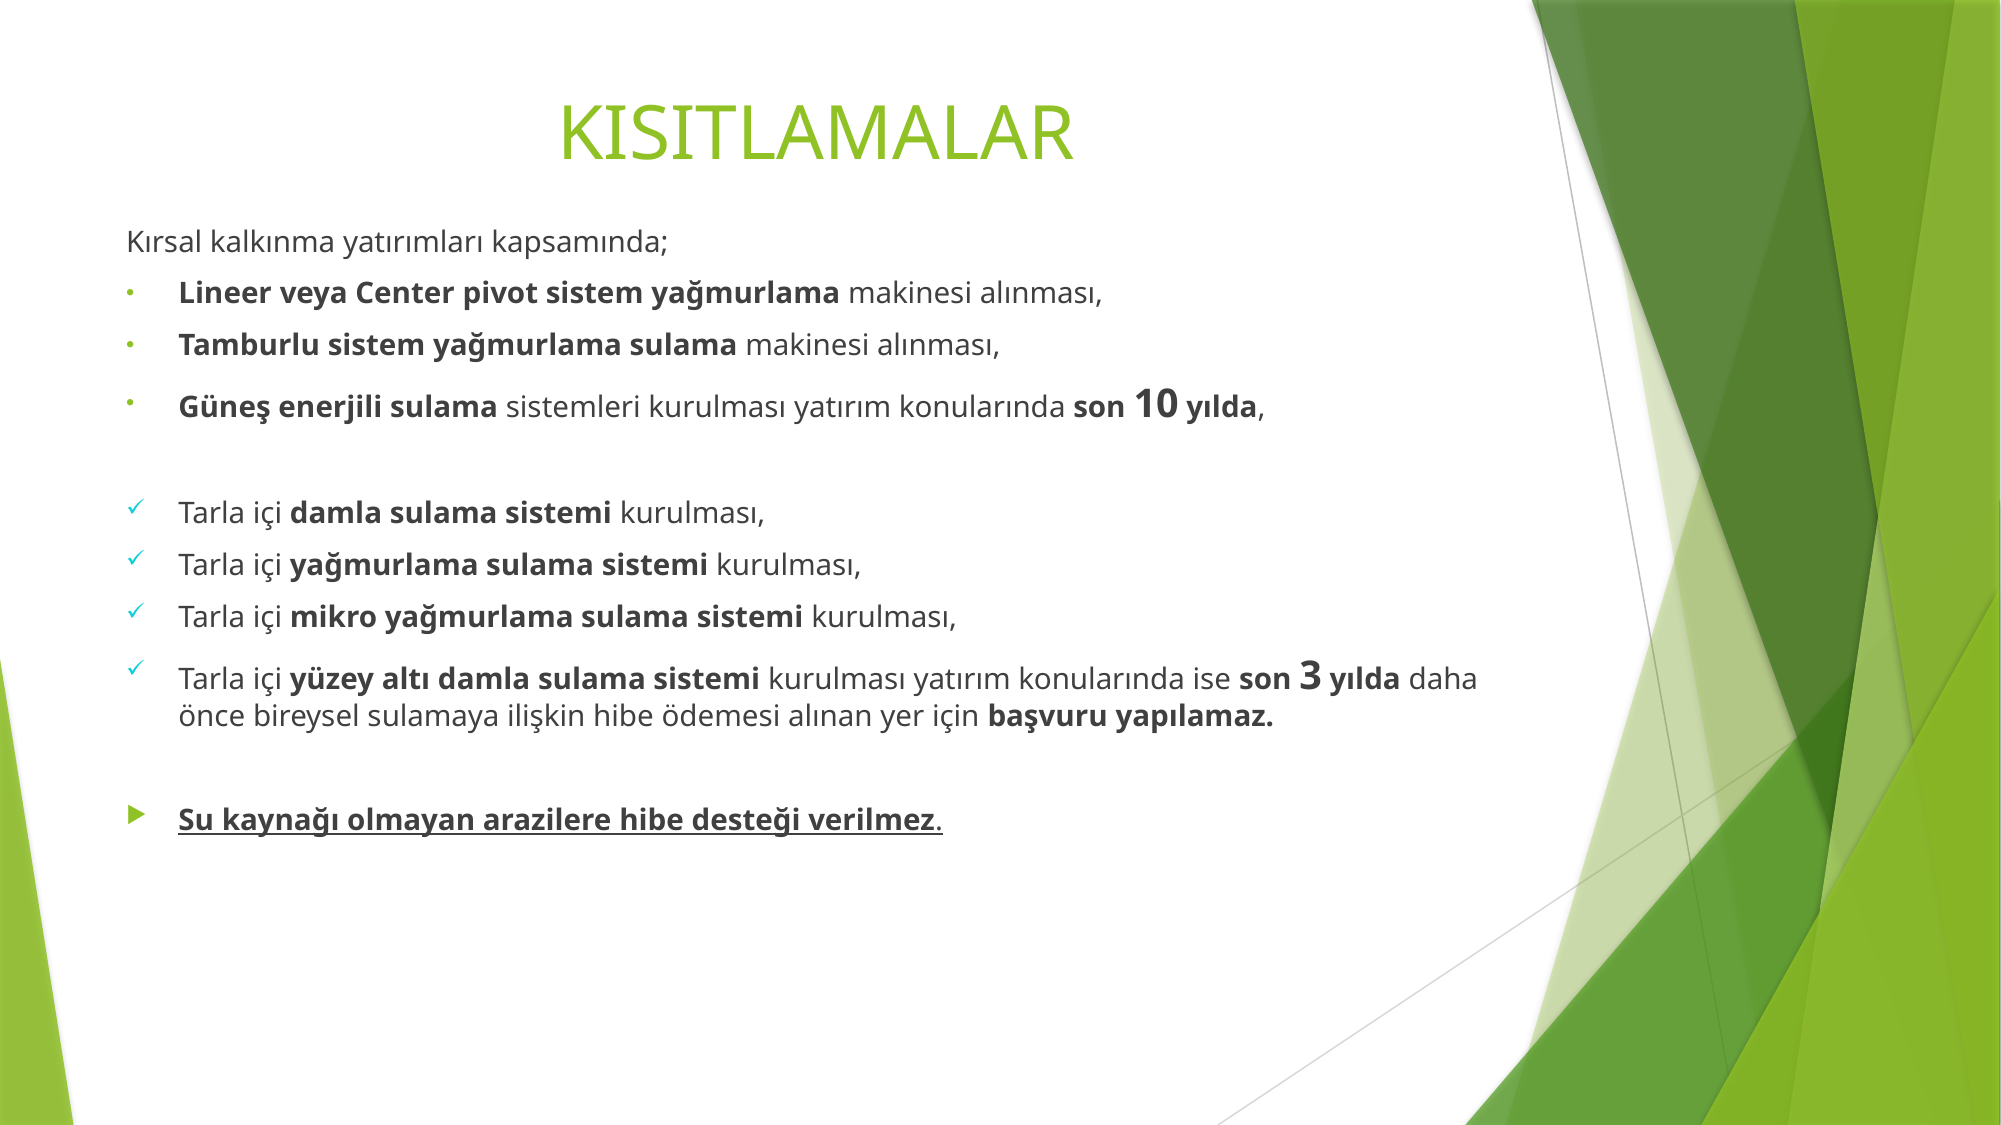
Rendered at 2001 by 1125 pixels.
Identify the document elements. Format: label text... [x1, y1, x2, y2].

list Kırsal kalkınma yatırımları kapsamında; Lineer veya Center pivot sistem yağmurlama makinesi alınması, Tamburlu sistem yağmurlama sulama makinesi alınması, Güneş enerjili sulama sistemleri kurulması yatırım konularında son 10 yılda, Tarla içi damla sulama sistemi kurulması, Tarla içi yağmurlama sulama sistemi kurulması, Tarla içi mikro yağmurlama sulama sistemi kurulması, Tarla içi yüzey altı damla sulama sistemi kurulması yatırım konularında ise son 3 yılda daha önce bireysel sulamaya ilişkin hibe ödemesi alınan yer için başvuru yapılamaz. Su kaynağı olmayan arazilere hibe desteği verilmez. [111, 215, 1522, 852]
title KISITLAMALAR [111, 76, 1522, 186]
